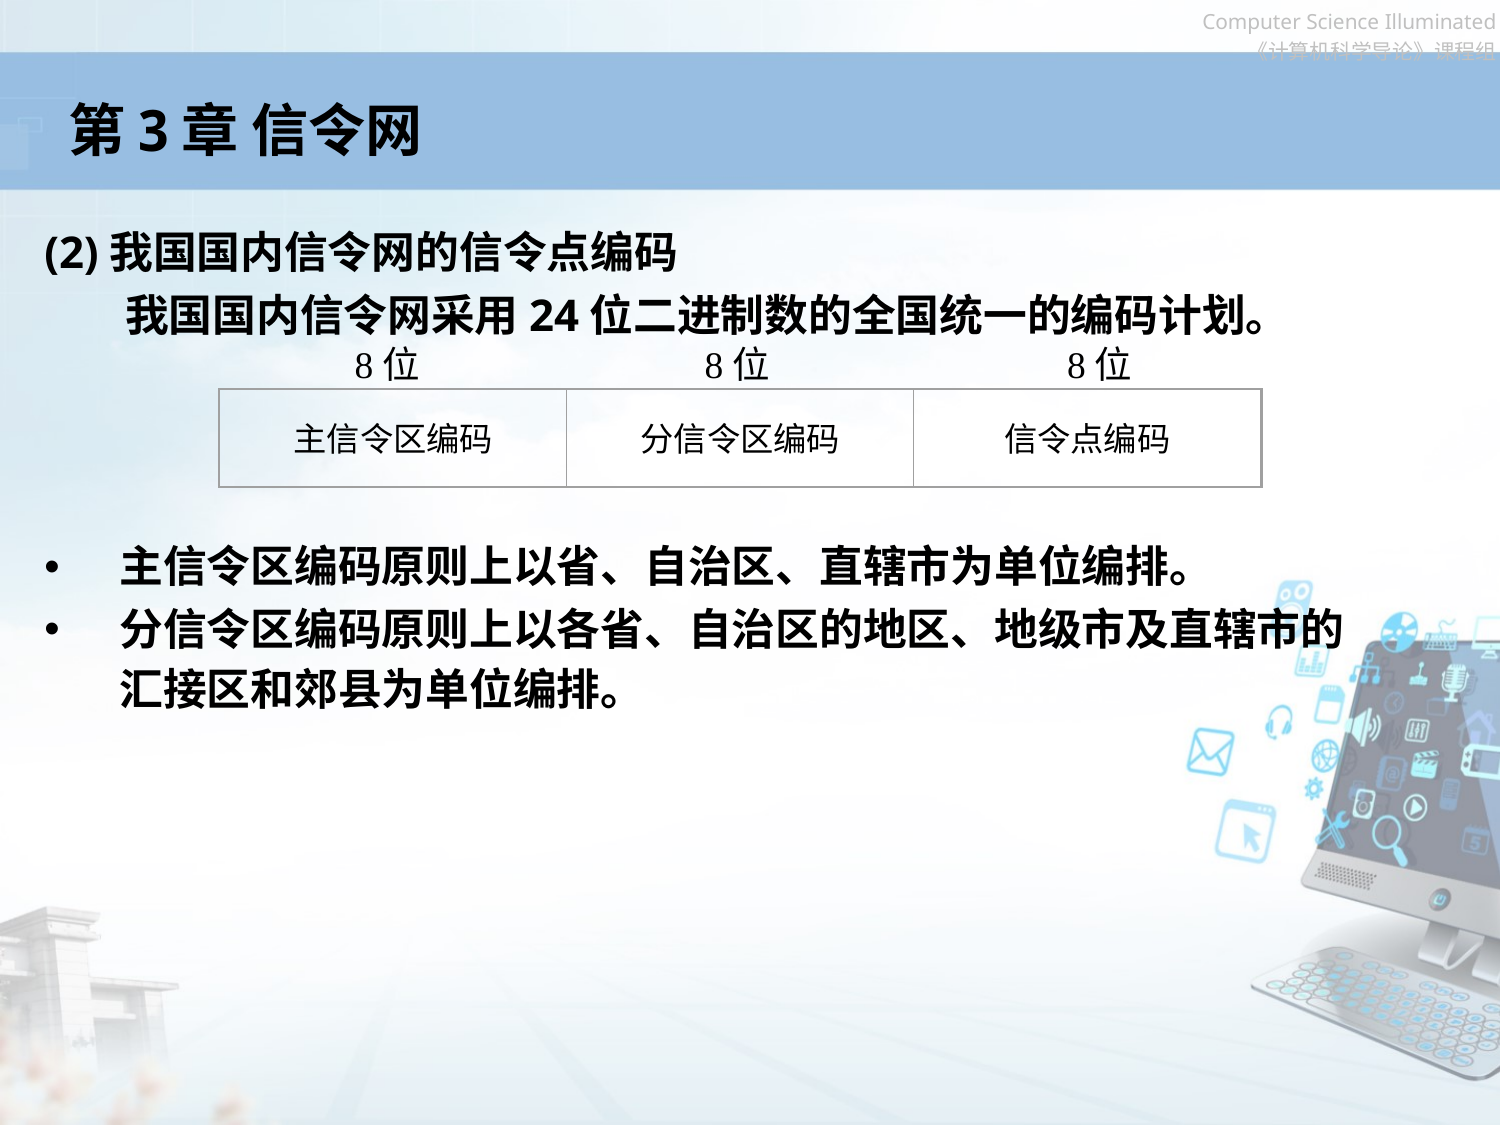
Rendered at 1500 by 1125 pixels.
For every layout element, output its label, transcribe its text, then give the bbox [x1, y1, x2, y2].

picture [0, 0, 1500, 1125]
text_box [218, 326, 1263, 488]
list (2)我国国内信令网的信令点编码 我国国内信令网采用24位二进制数的全国统一的编码计划。 主信令区编码原则上以省、自治区、直辖市为单位编排。 分信令区编码原则上以各省、自治区的地区、地级市及直辖市的汇接区和郊县为单位编排。 [29, 223, 1371, 1125]
title 第3章 信令网 [53, 94, 1428, 172]
